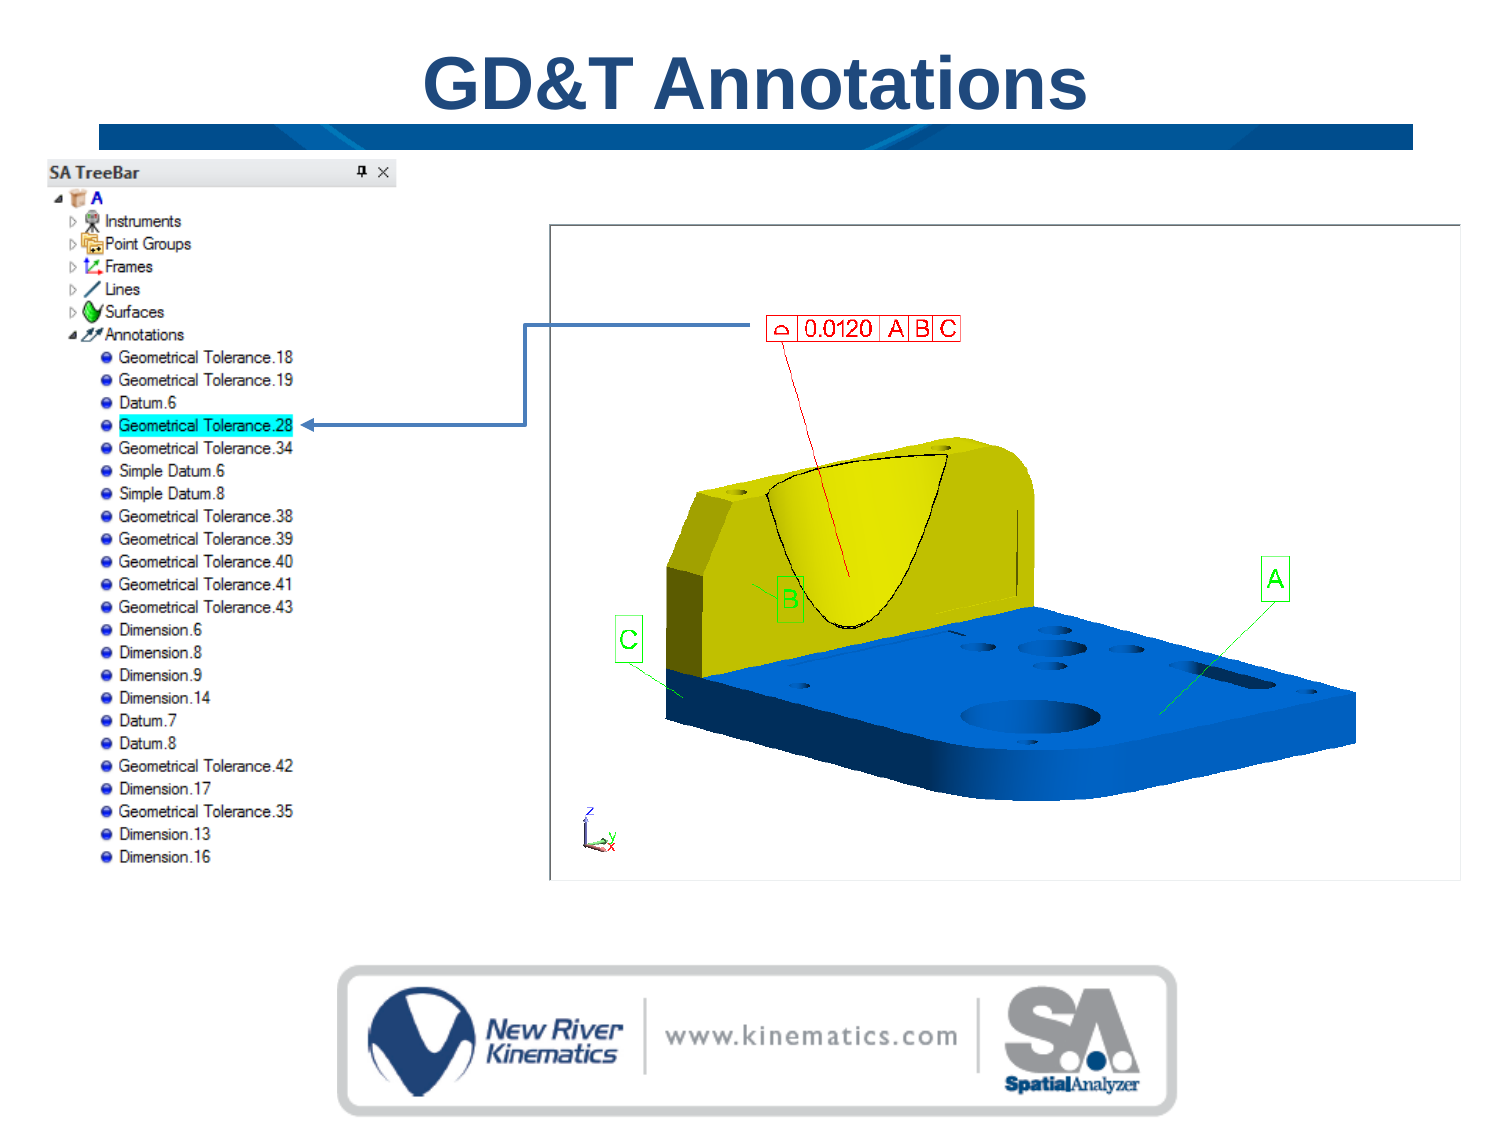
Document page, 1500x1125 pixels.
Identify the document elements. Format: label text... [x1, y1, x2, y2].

text_box GD&T Annotations [87, 4, 1425, 155]
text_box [299, 324, 751, 426]
picture [99, 124, 1413, 151]
picture [549, 224, 1461, 882]
picture [47, 159, 397, 876]
picture [337, 956, 1182, 1125]
